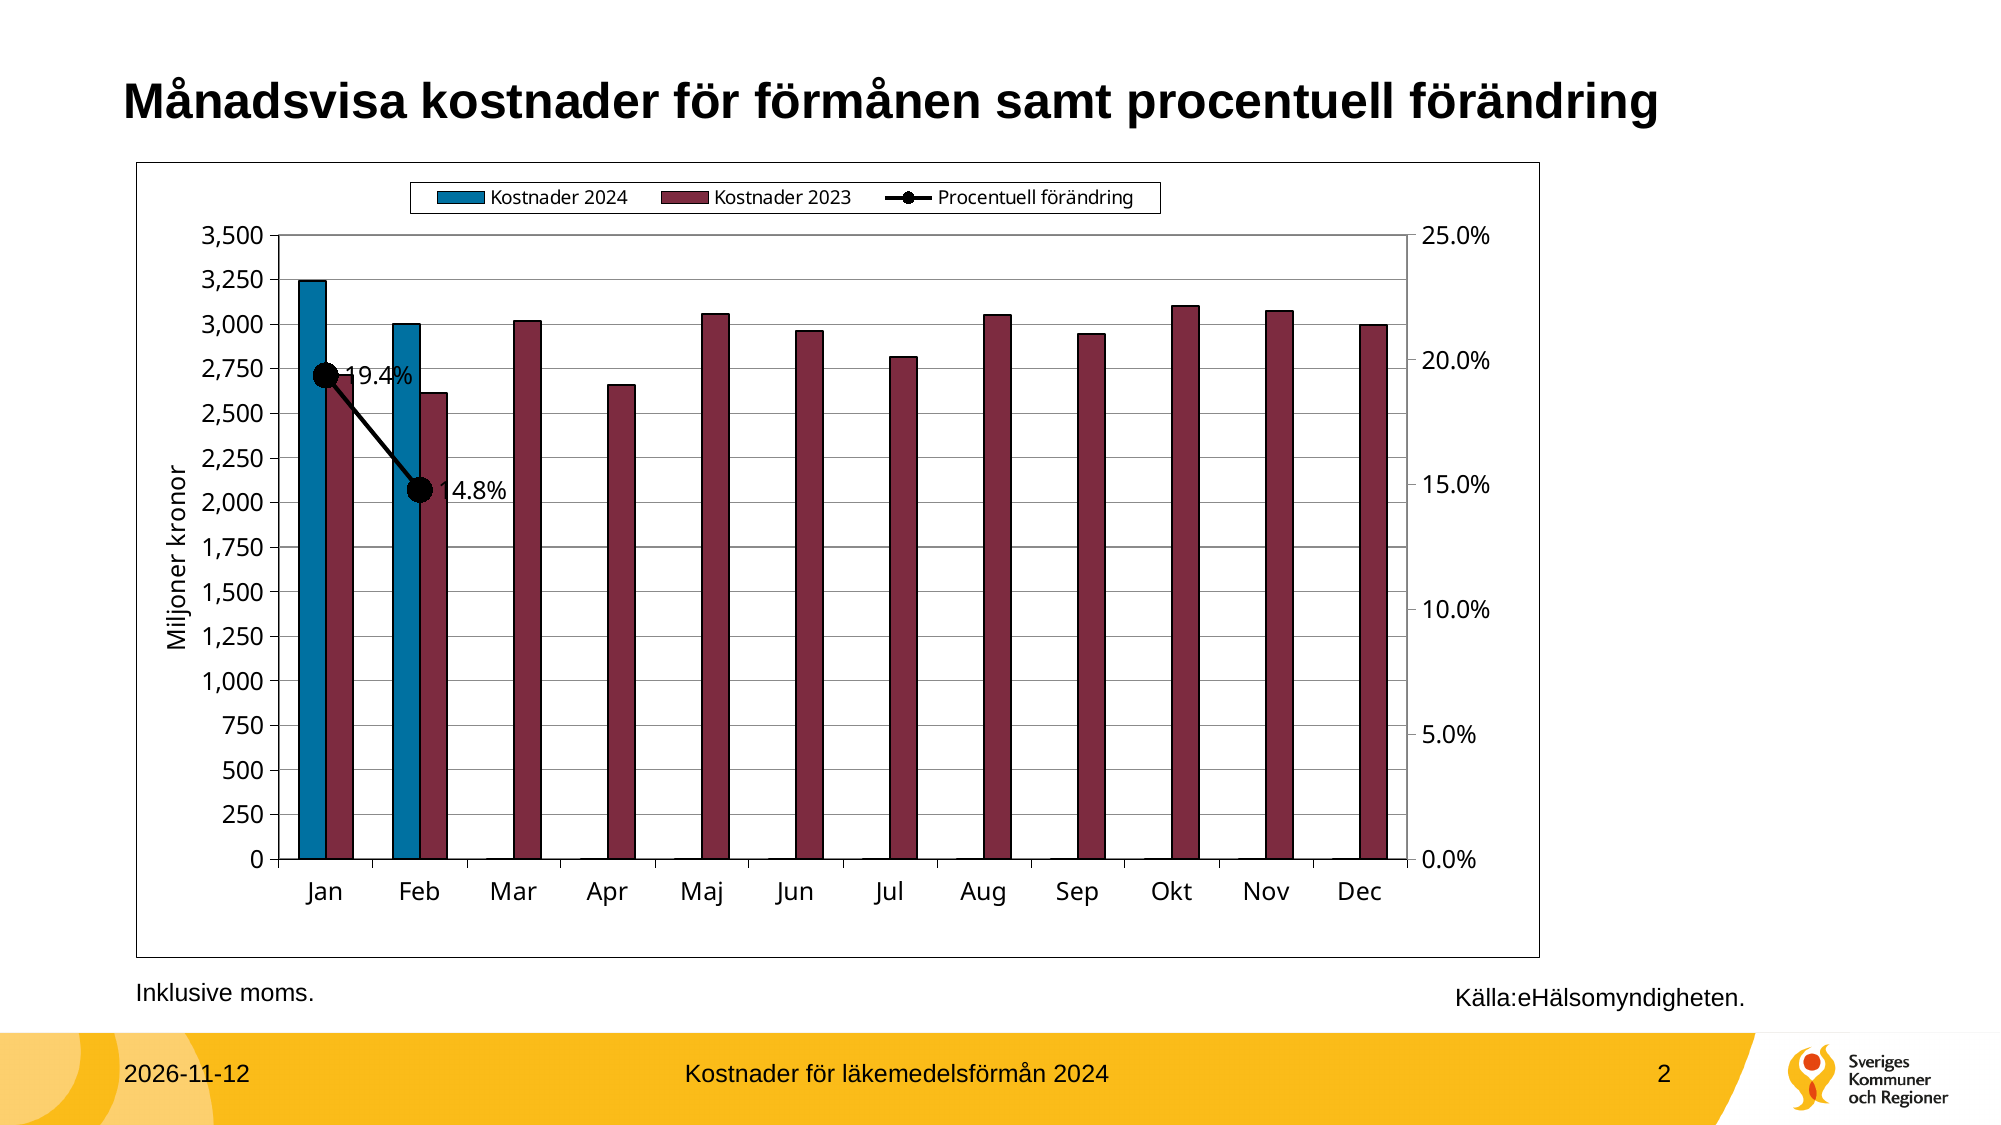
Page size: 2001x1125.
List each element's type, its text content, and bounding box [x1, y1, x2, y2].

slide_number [108, 1042, 318, 1103]
chart [136, 161, 1540, 958]
picture [0, 0, 2000, 1125]
title Månadsvisa kostnader för förmånen samt procentuell förändring [108, 65, 1686, 162]
slide_number 2 [1477, 1042, 1687, 1103]
footer Kostnader för läkemedelsförmån 2024 [403, 1042, 1393, 1103]
